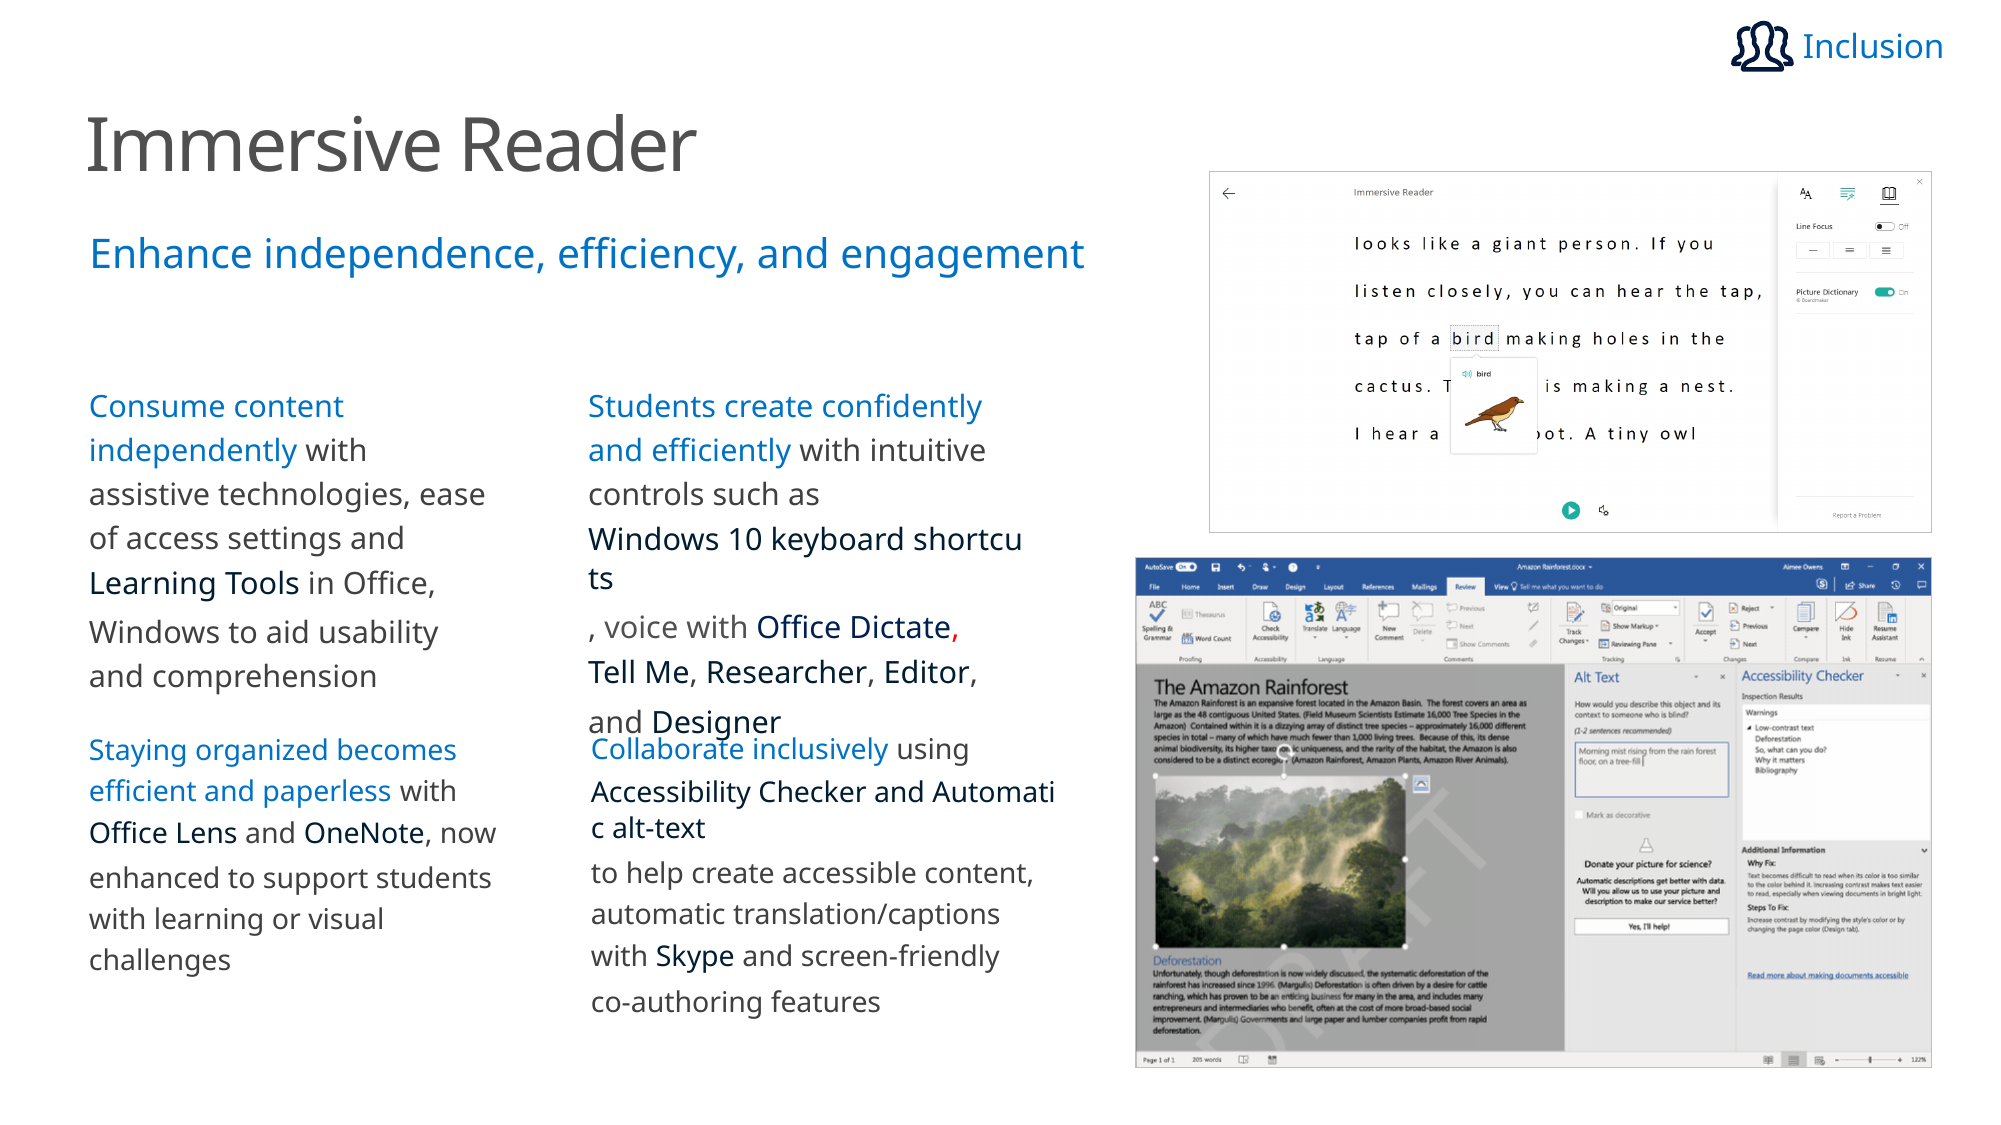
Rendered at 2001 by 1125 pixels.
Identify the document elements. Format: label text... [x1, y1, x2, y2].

picture [1208, 171, 1932, 533]
picture [1134, 557, 1932, 1068]
text_box Staying organized becomes efficient and paperless with Office Lens and OneNote, now enhanced to support students with learning or visual challenges [88, 724, 531, 977]
text_box Consume content independently with assistive technologies, ease of access settings and Learning Tools in Office, Windows to aid usability and comprehension [88, 379, 495, 694]
text_box Immersive Reader [70, 99, 1926, 166]
text_box [1731, 20, 1788, 72]
text_box Enhance independence, efficiency, and engagement [89, 233, 1103, 278]
text_box Inclusion [1788, 18, 1960, 73]
text_box Students create confidently and efficiently with intuitive controls such as Windows 10 keyboard shortcuts, voice with Office Dictate, Tell Me, Researcher, Editor, and Designer [588, 379, 1033, 751]
text_box Collaborate inclusively using Accessibility Checker and Automatic alt-text to help create accessible content, automatic translation/captions with Skype and screen-friendly co-authoring features [590, 724, 1063, 982]
